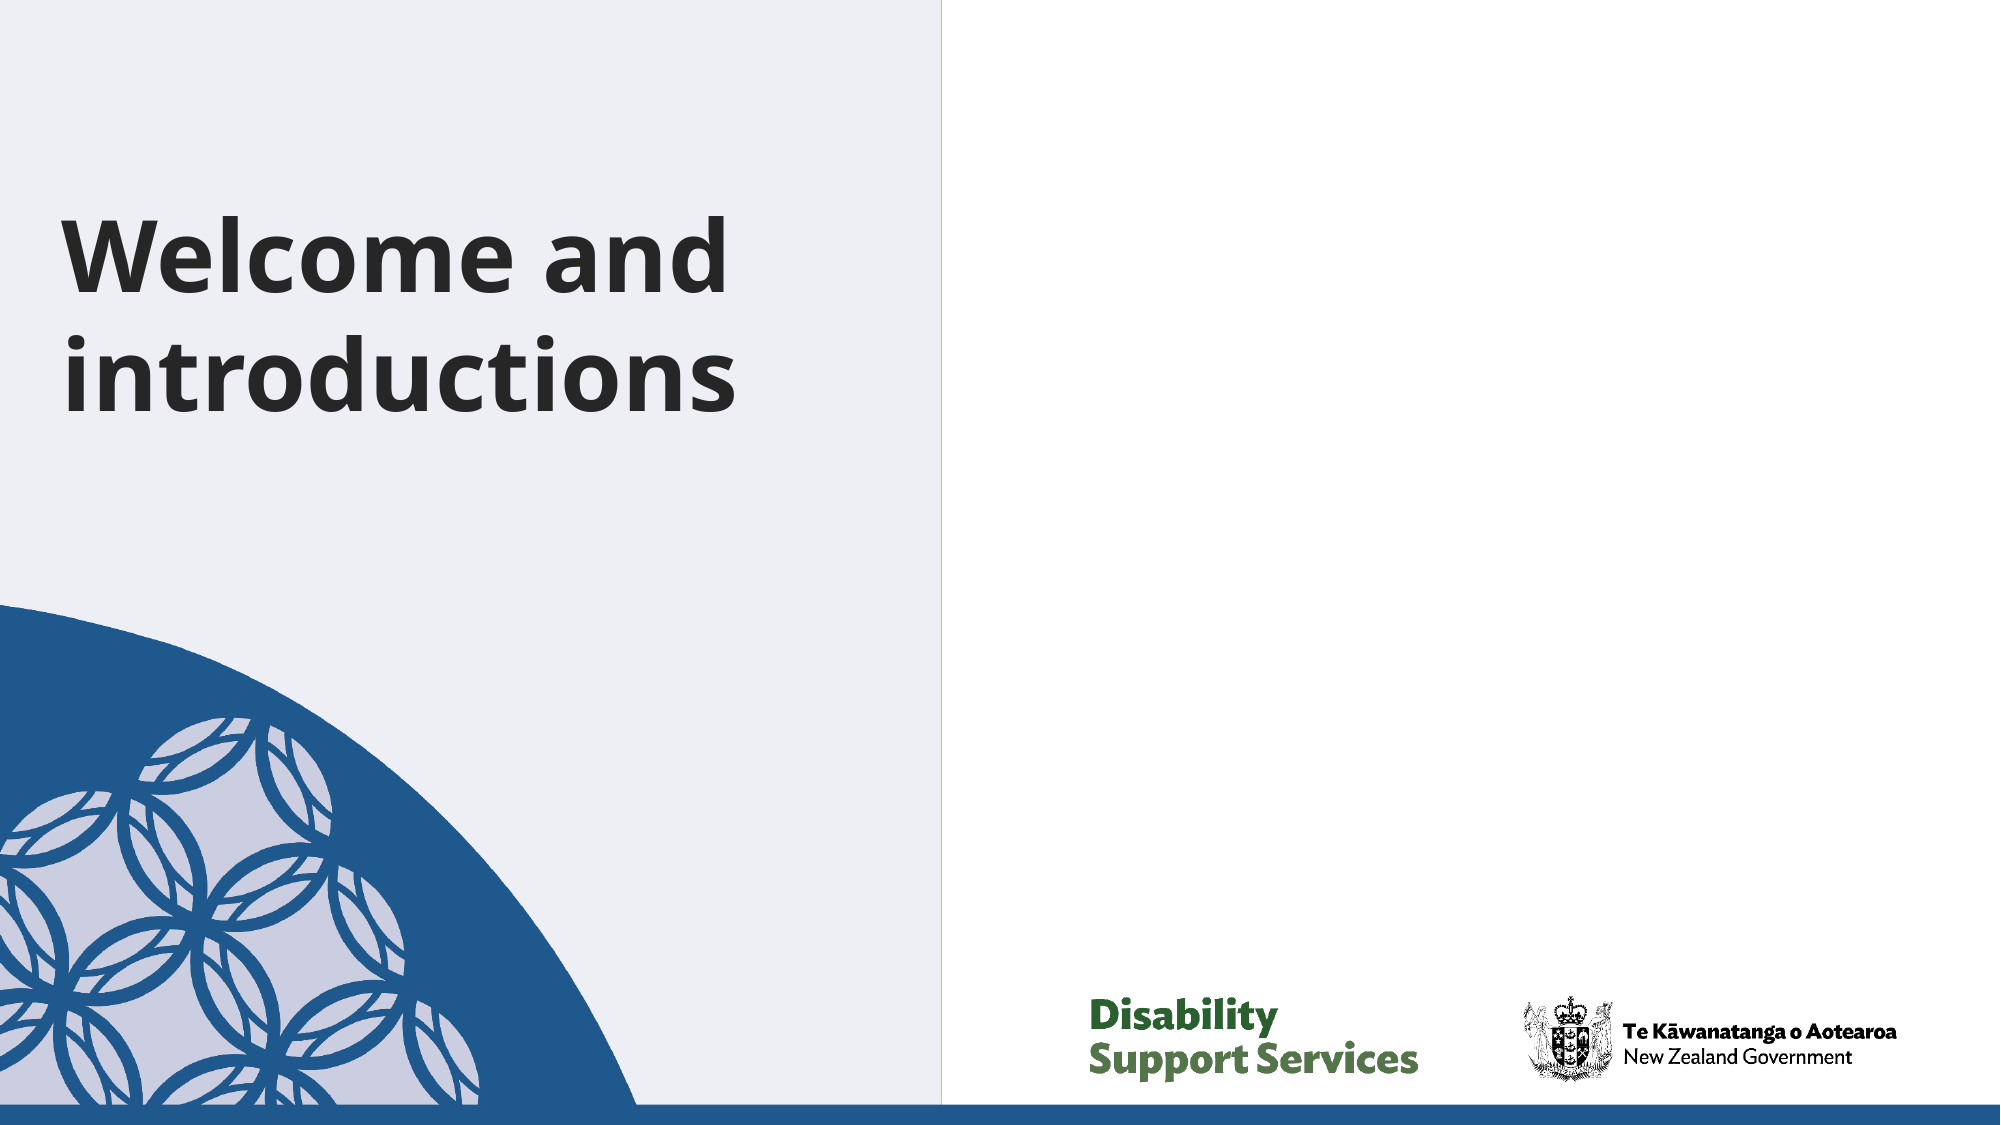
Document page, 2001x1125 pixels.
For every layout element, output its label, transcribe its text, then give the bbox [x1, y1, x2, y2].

picture [0, 0, 2000, 1104]
title Welcome and introductions [61, 177, 842, 462]
